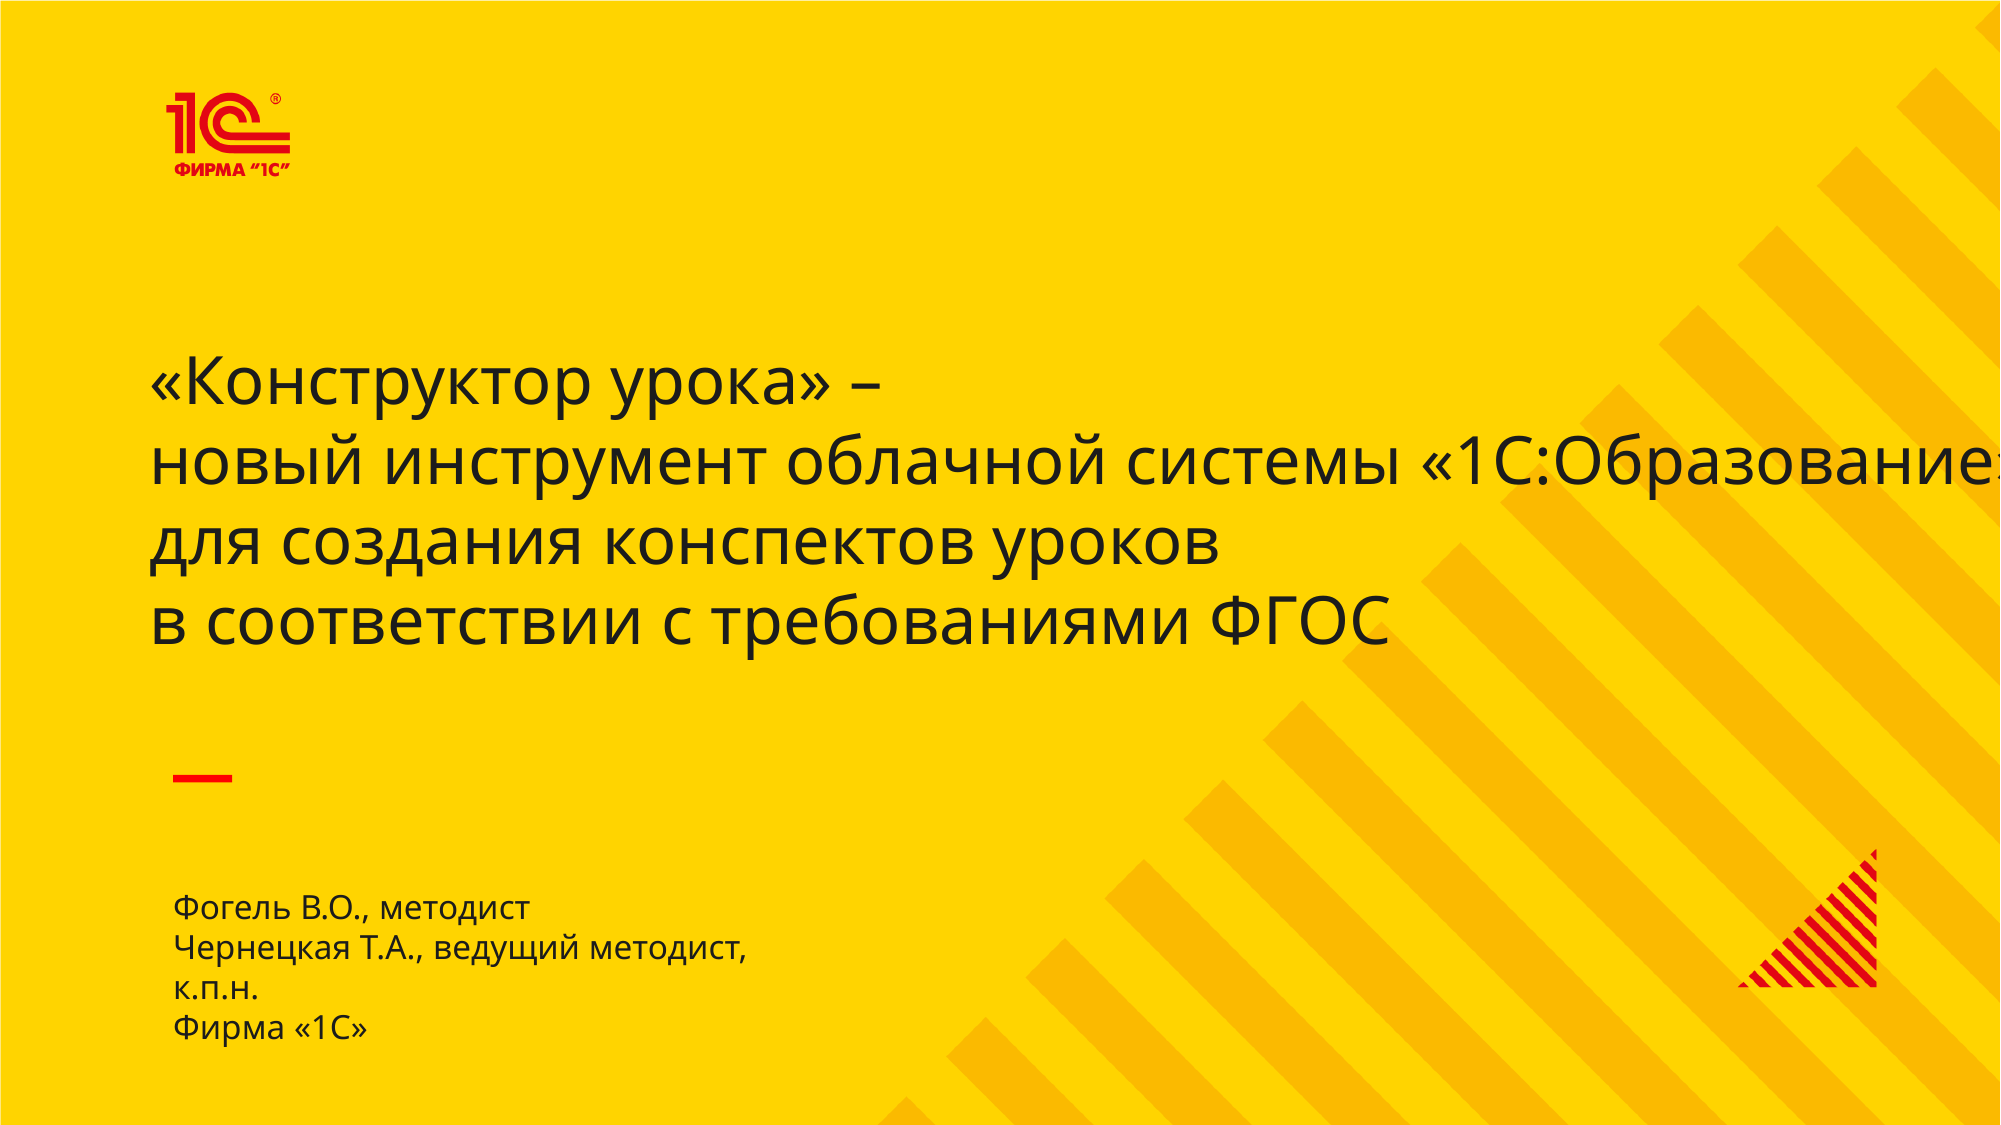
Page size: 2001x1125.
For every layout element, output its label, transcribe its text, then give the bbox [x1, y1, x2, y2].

text_box Фогель В.О., методист Чернецкая Т.А., ведущий методист, к.п.н. Фирма «1С» [173, 886, 835, 1046]
text_box «Конструктор урока» – новый инструмент облачной системы «1С:Образование» для создания конспектов уроков в соответствии с требованиями ФГОС [149, 338, 1886, 611]
text_box [173, 774, 233, 783]
picture [0, 0, 2000, 1125]
